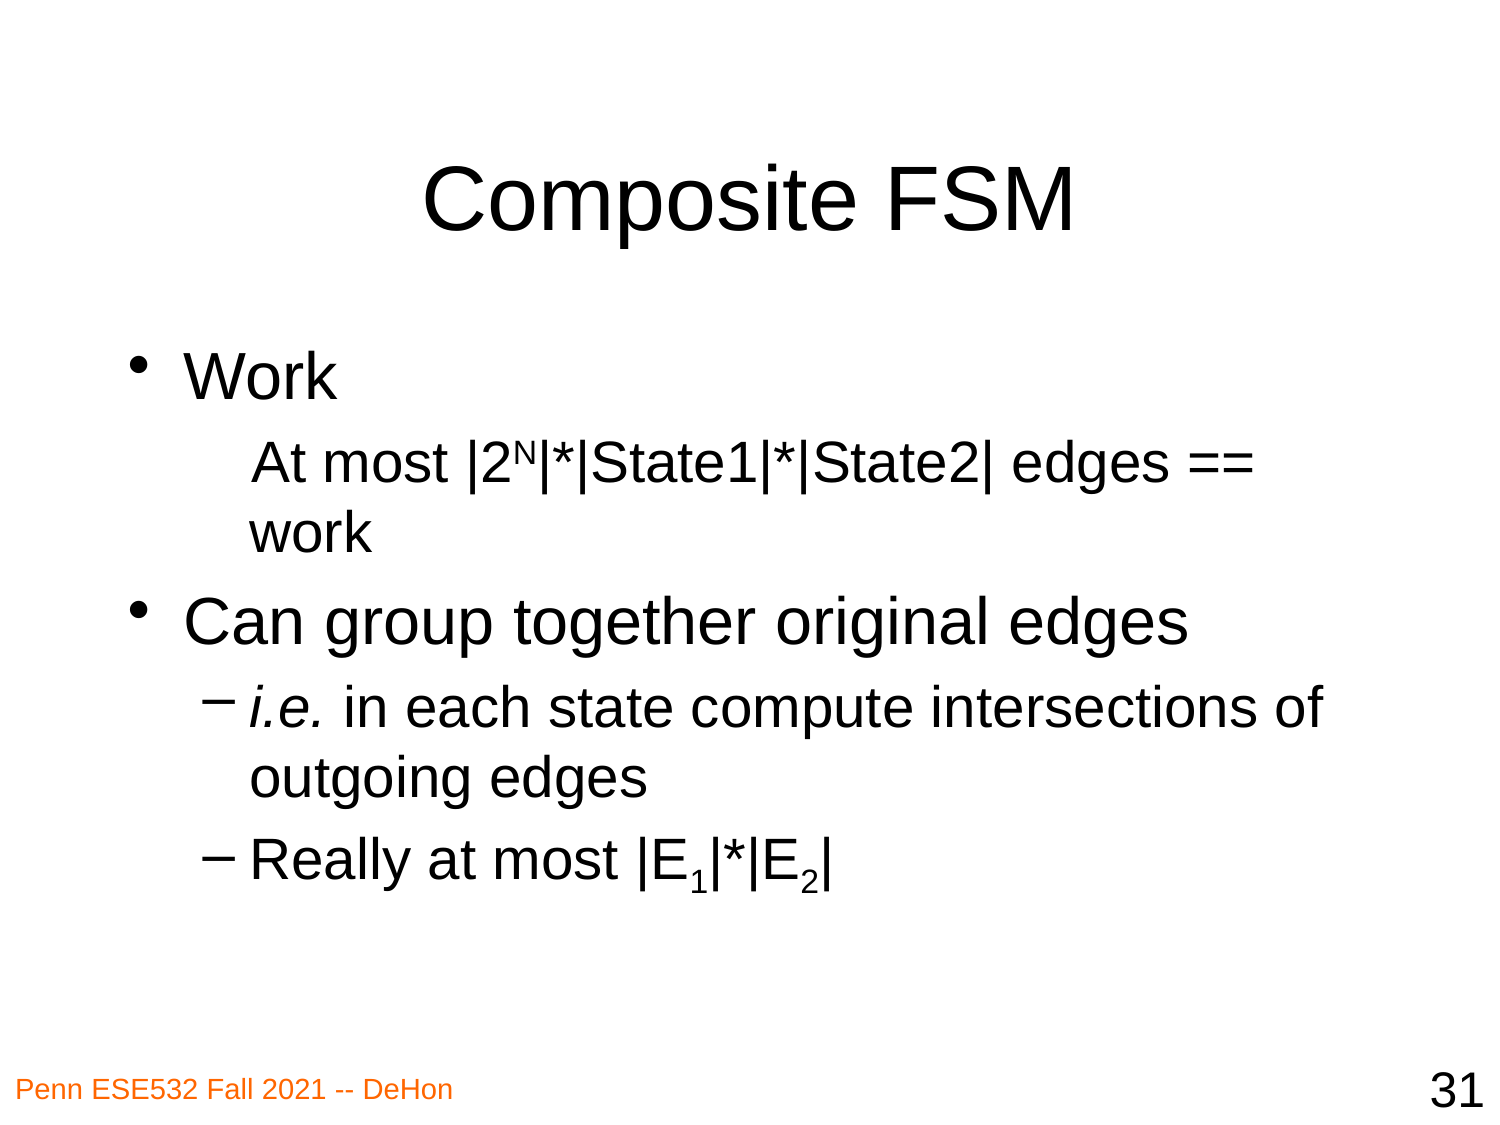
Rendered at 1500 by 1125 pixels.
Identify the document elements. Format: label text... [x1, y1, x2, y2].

slide_number Penn ESE532 Fall 2021 -- DeHon [0, 1062, 576, 1125]
title Composite FSM [112, 99, 1388, 288]
slide_number 31 [1187, 1049, 1500, 1125]
list Work At most |2N|*|State1|*|State2| edges == work Can group together original edges i.e. in each state compute intersections of outgoing edges Really at most |E1|*|E2| [112, 324, 1388, 1001]
